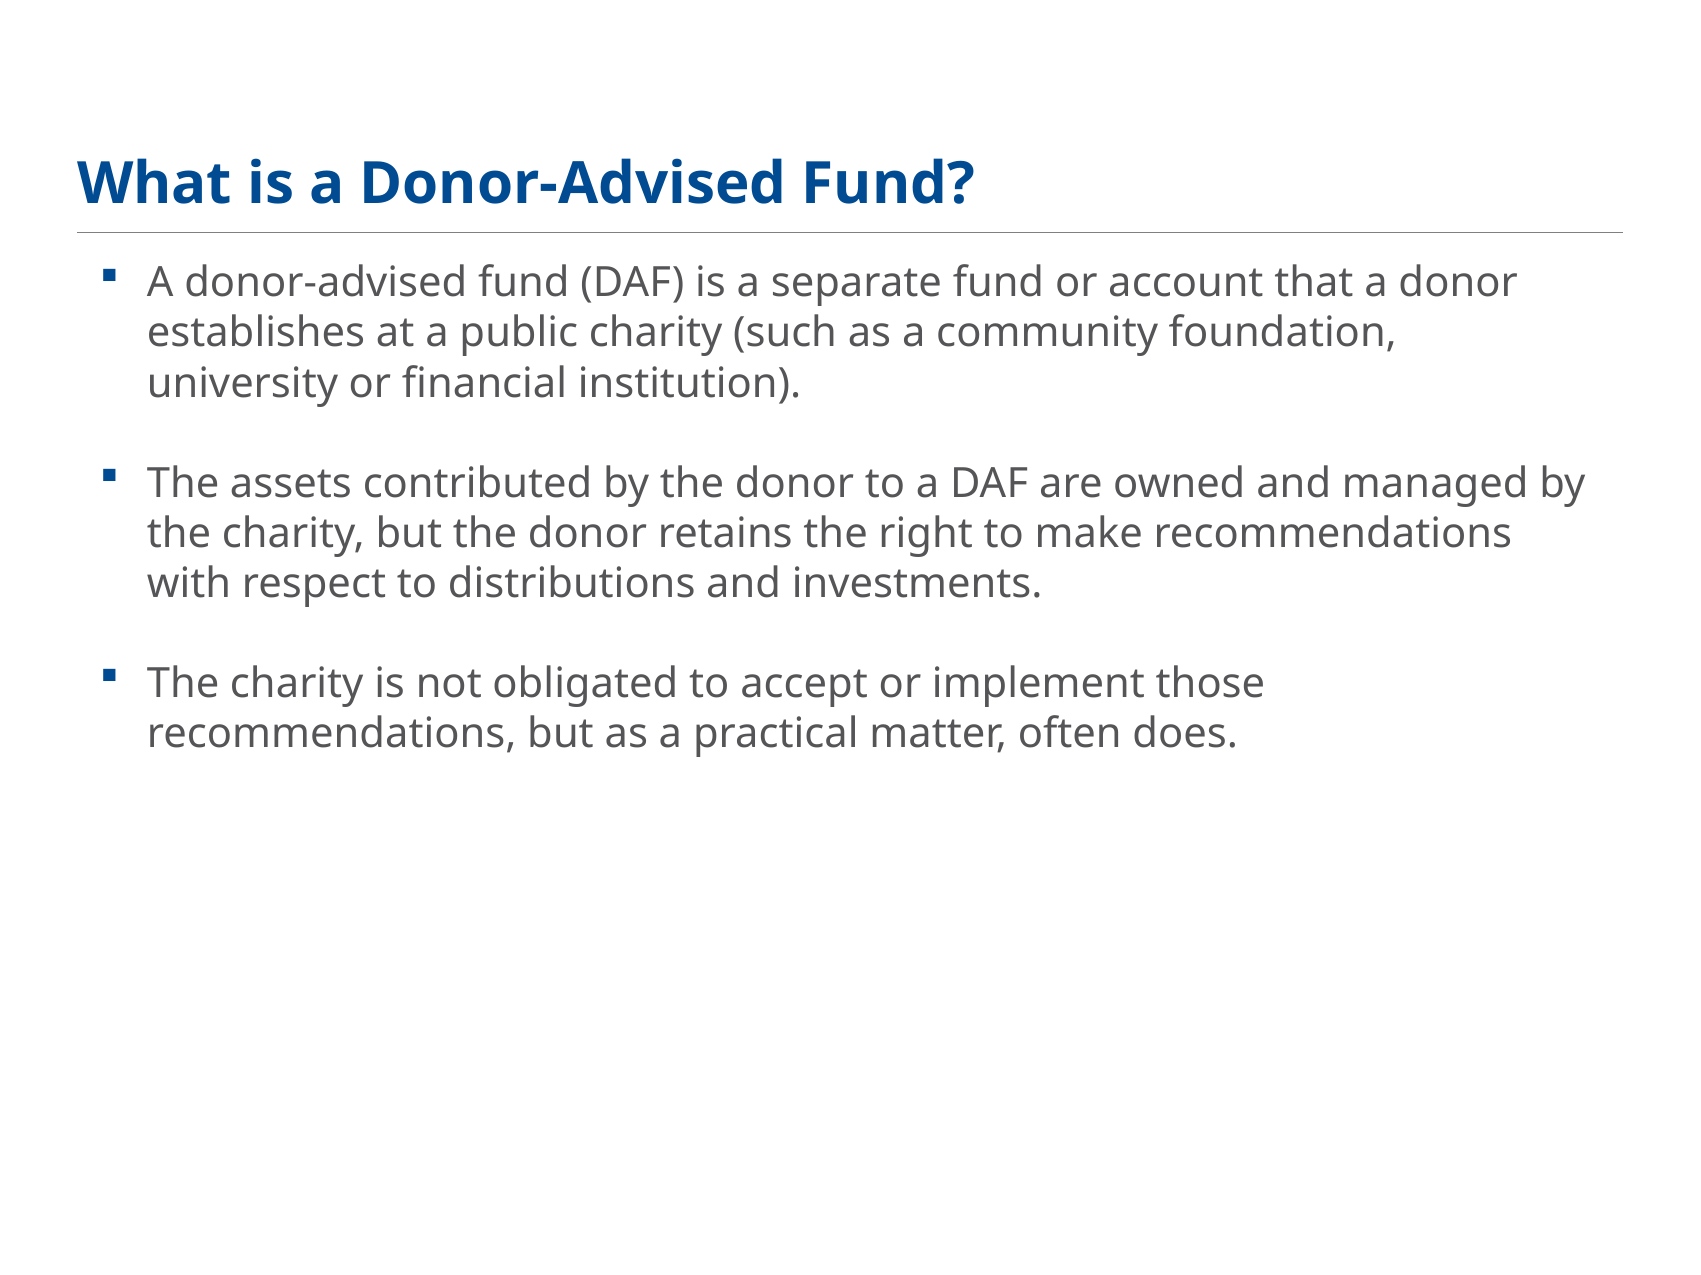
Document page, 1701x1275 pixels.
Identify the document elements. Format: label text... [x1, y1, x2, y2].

list A donor-advised fund (DAF) is a separate fund or account that a donor establishes at a public charity (such as a community foundation, university or financial institution). The assets contributed by the donor to a DAF are owned and managed by the charity, but the donor retains the right to make recommendations with respect to distributions and investments. The charity is not obligated to accept or implement those recommendations, but as a practical matter, often does. [99, 255, 1594, 912]
title What is a Donor-Advised Fund? [77, 87, 1623, 217]
